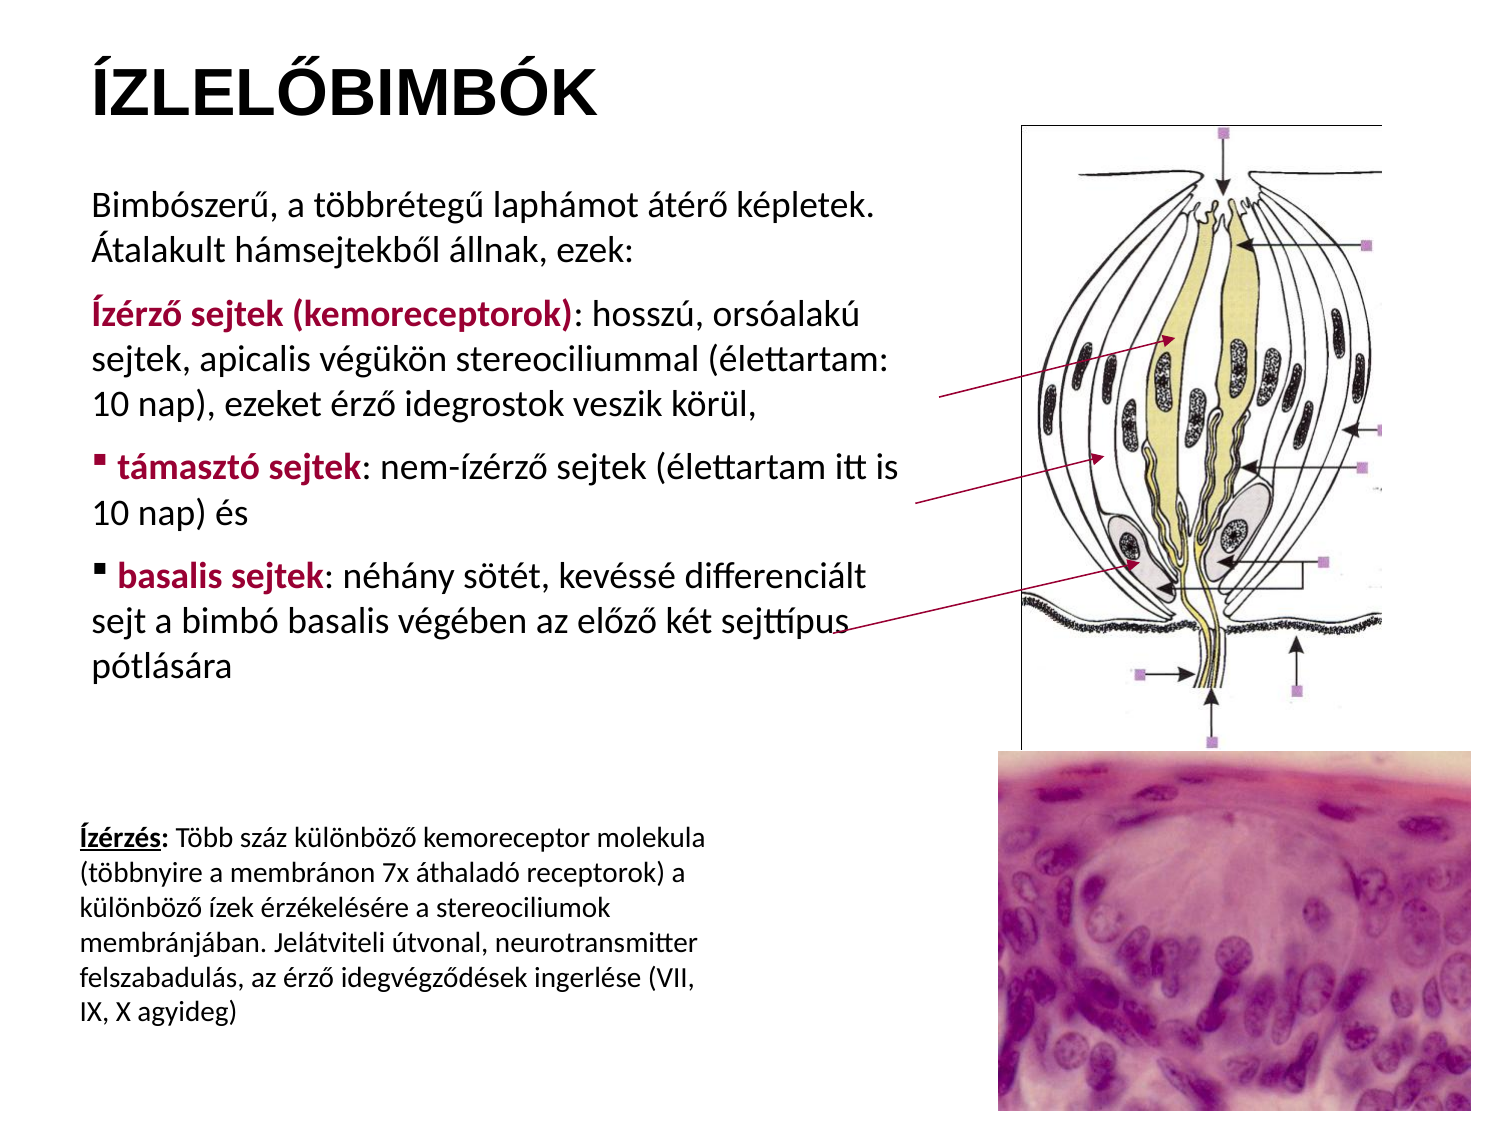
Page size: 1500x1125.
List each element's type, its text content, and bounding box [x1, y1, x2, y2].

text_box ÍZLELŐBIMBÓK [76, 41, 1202, 137]
picture [997, 751, 1471, 1112]
picture [1021, 125, 1383, 750]
text_box Ízérzés: Több száz különböző kemoreceptor molekula (többnyire a membránon 7x áthaladó receptorok) a különböző ízek érzékelésére a stereociliumok membránjában. Jelátviteli útvonal, neurotransmitter felszabadulás, az érző idegvégződések ingerlése (VII, IX, X agyideg) [64, 810, 738, 1036]
text_box Bimbószerű, a többrétegű laphámot átérő képletek. Átalakult hámsejtekből állnak, ezek: Ízérző sejtek (kemoreceptorok): hosszú, orsóalakú sejtek, apicalis végükön stereociliummal (élettartam: 10 nap), ezeket érző idegrostok veszik körül, támasztó sejtek: nem-ízérző sejtek (élettartam itt is 10 nap) és basalis sejtek: néhány sötét, kevéssé differenciált sejt a bimbó basalis végében az előző két sejttípus pótlására [76, 172, 928, 694]
